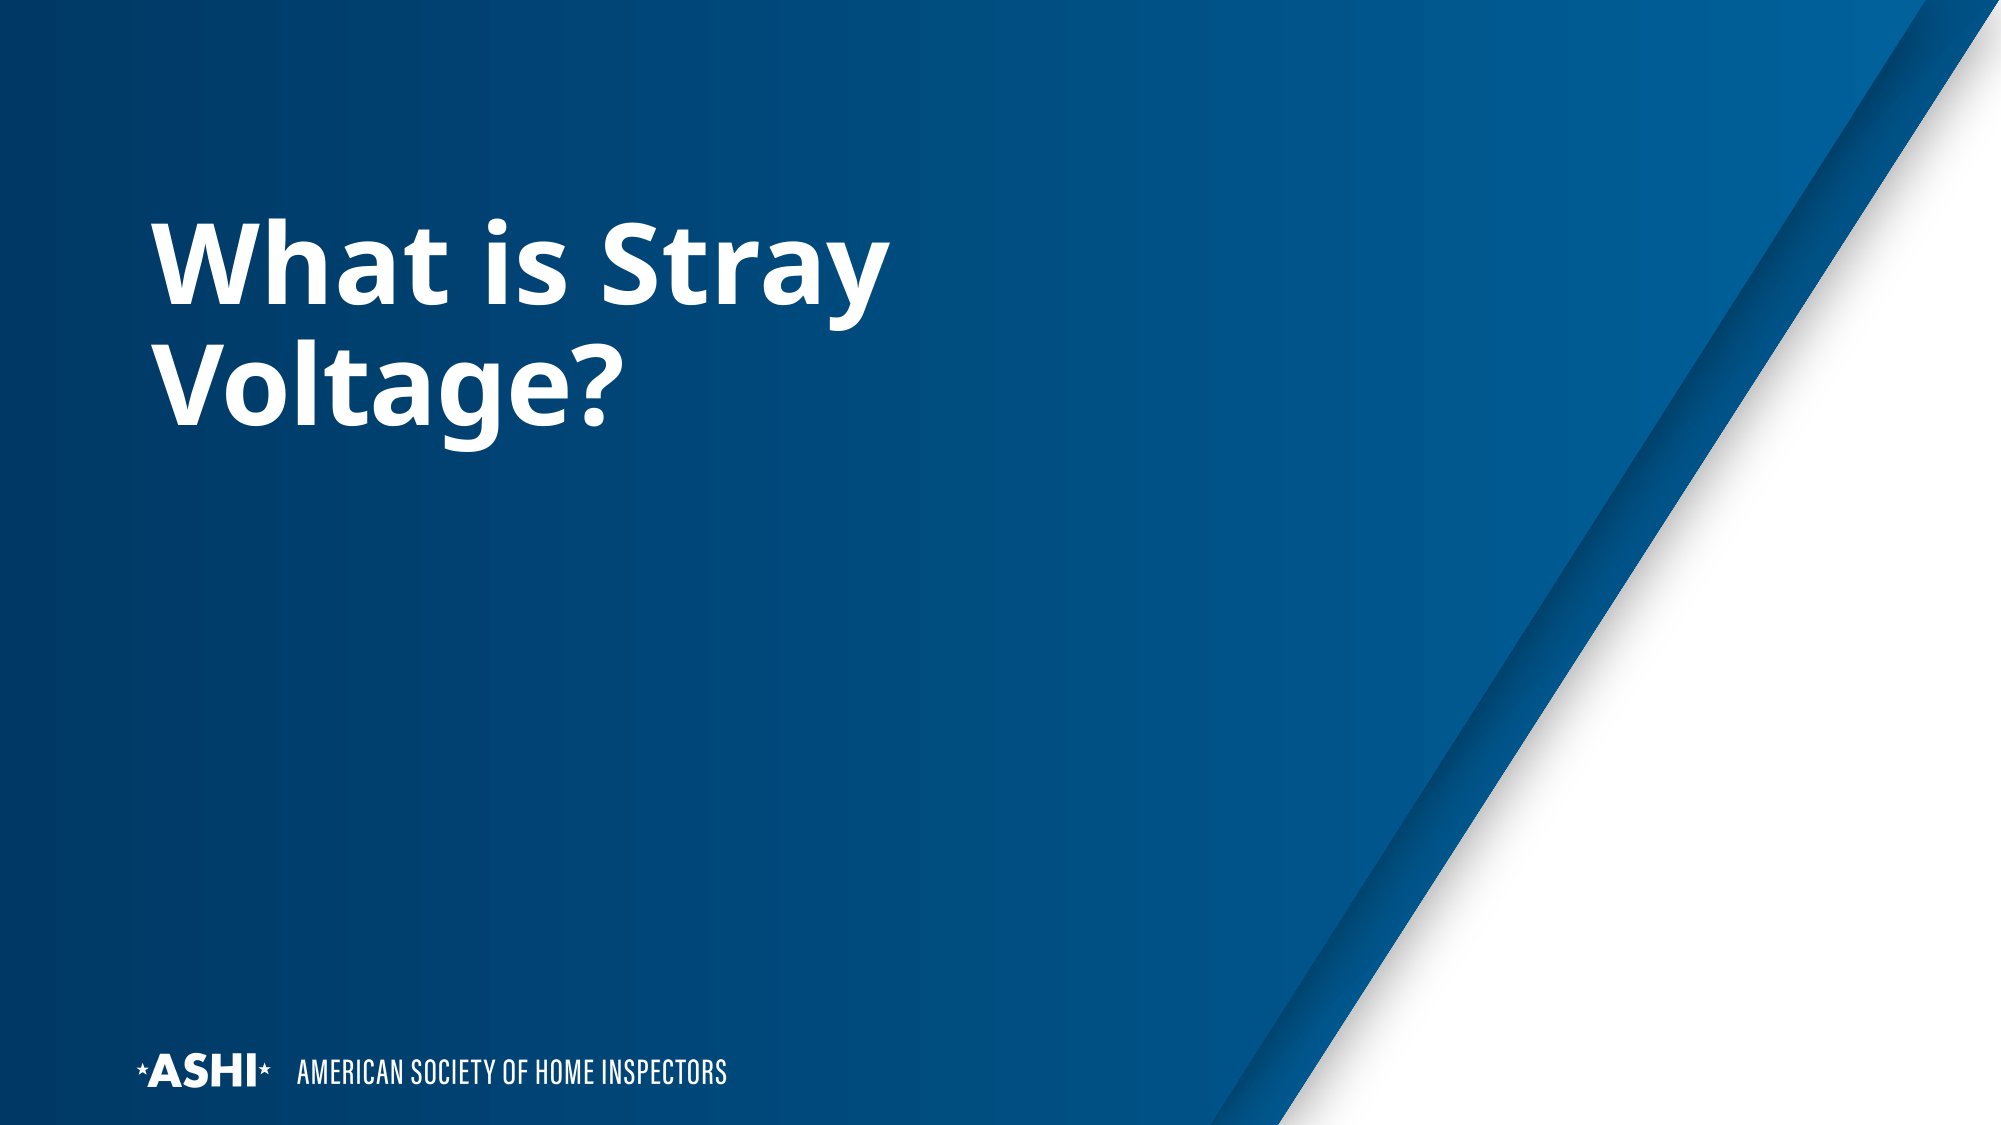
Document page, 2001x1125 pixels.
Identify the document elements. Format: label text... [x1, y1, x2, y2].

picture [130, 1014, 276, 1125]
picture [285, 1048, 736, 1097]
title What is Stray Voltage? [136, 124, 1342, 593]
